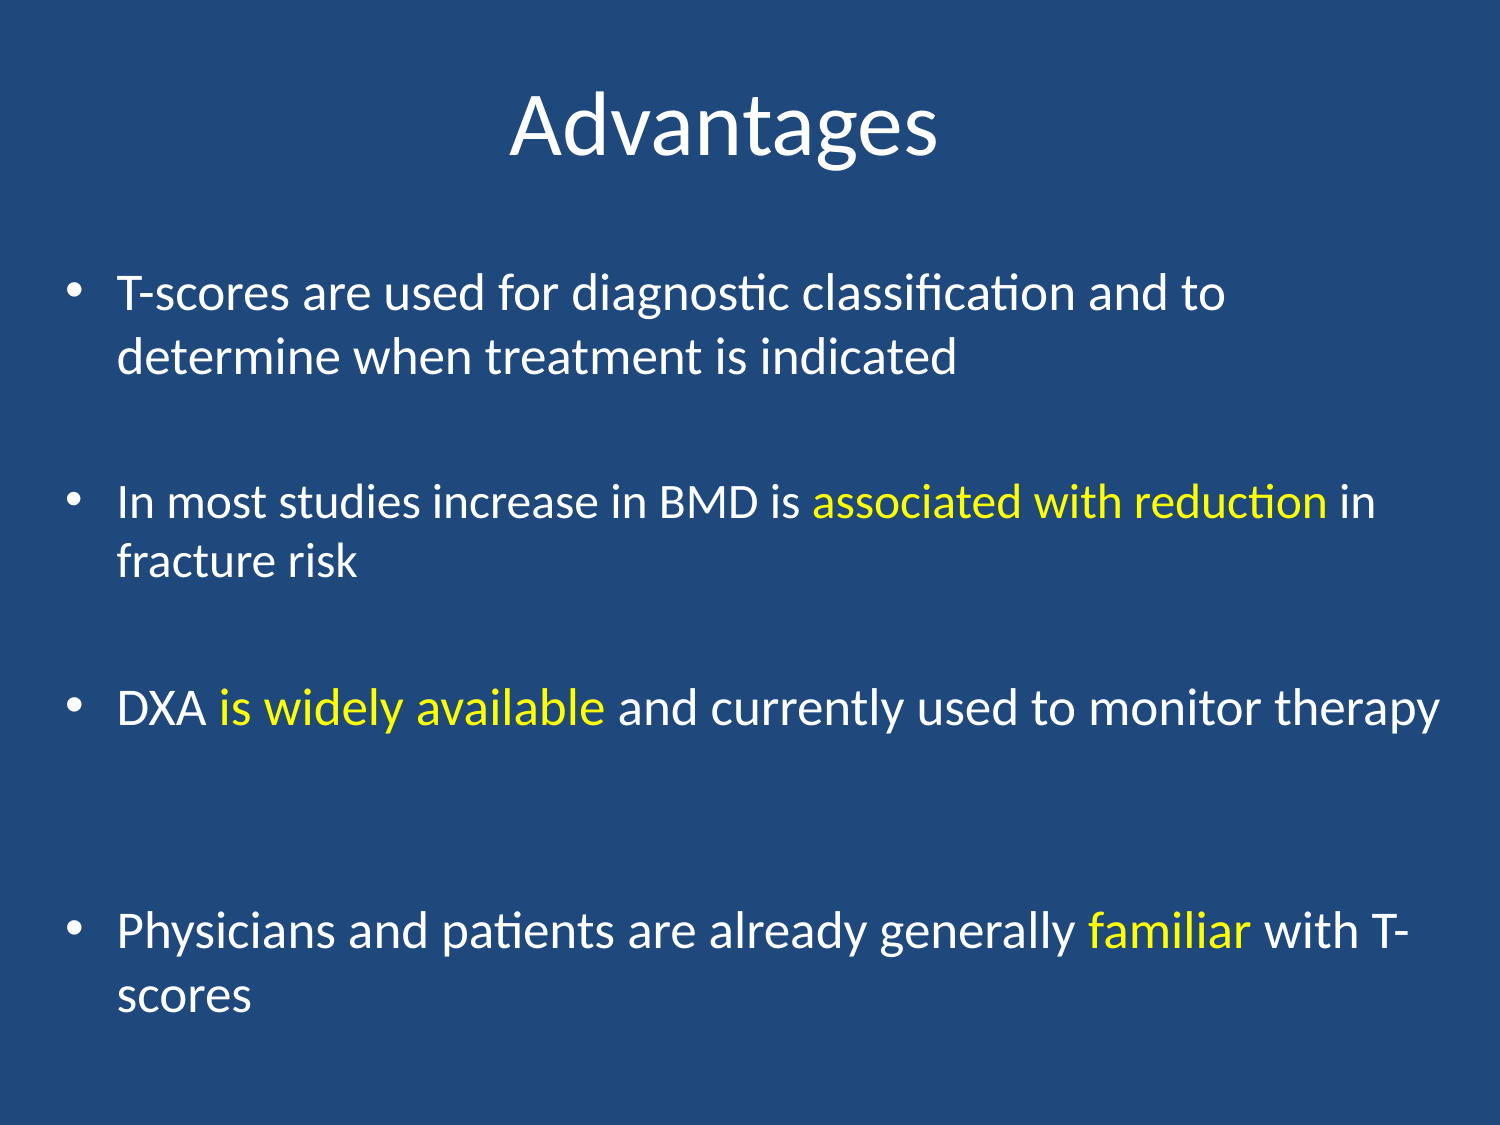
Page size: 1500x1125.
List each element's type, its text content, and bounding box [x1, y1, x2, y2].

title Advantages [50, 24, 1400, 213]
list T-scores are used for diagnostic classification and to determine when treatment is indicated In most studies increase in BMD is associated with reduction in fracture risk DXA is widely available and currently used to monitor therapy Physicians and patients are already generally familiar with T-scores [50, 249, 1475, 1043]
